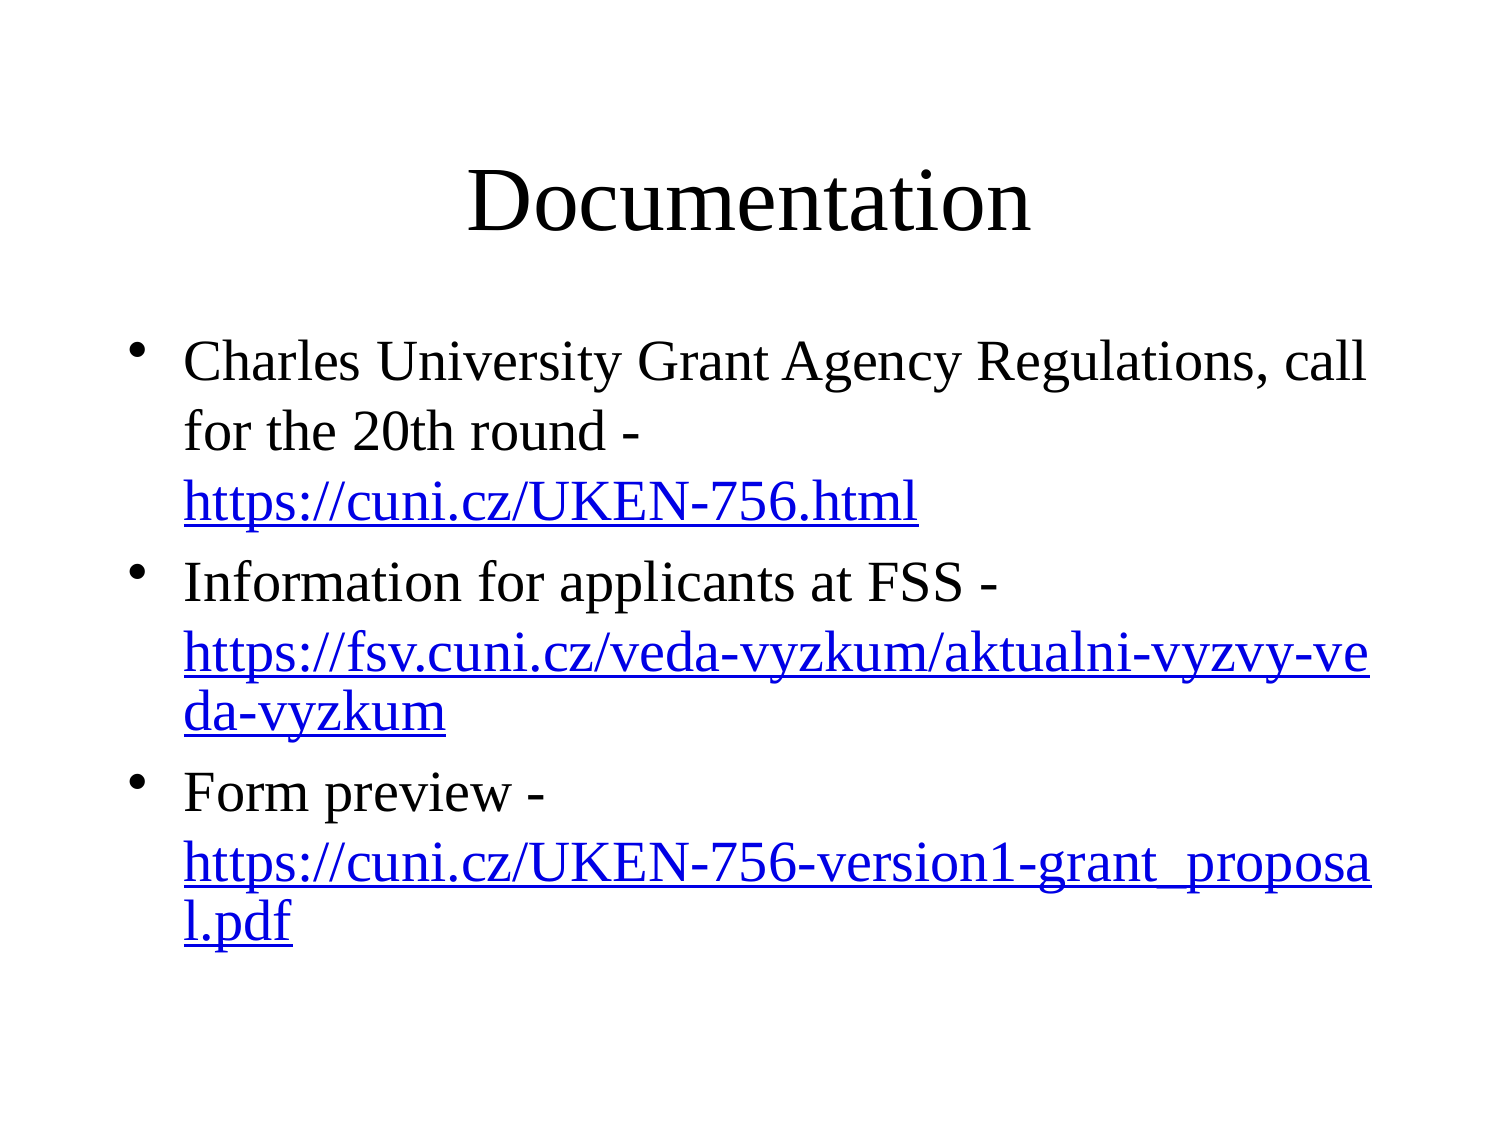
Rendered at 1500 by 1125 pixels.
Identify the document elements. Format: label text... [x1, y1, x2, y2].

title Documentation [112, 99, 1388, 288]
list Charles University Grant Agency Regulations, call for the 20th round - https://cuni.cz/UKEN-756.html Information for applicants at FSS - https://fsv.cuni.cz/veda-vyzkum/aktualni-vyzvy-veda-vyzkum Form preview - https://cuni.cz/UKEN-756-version1-grant_proposal.pdf [112, 314, 1388, 990]
